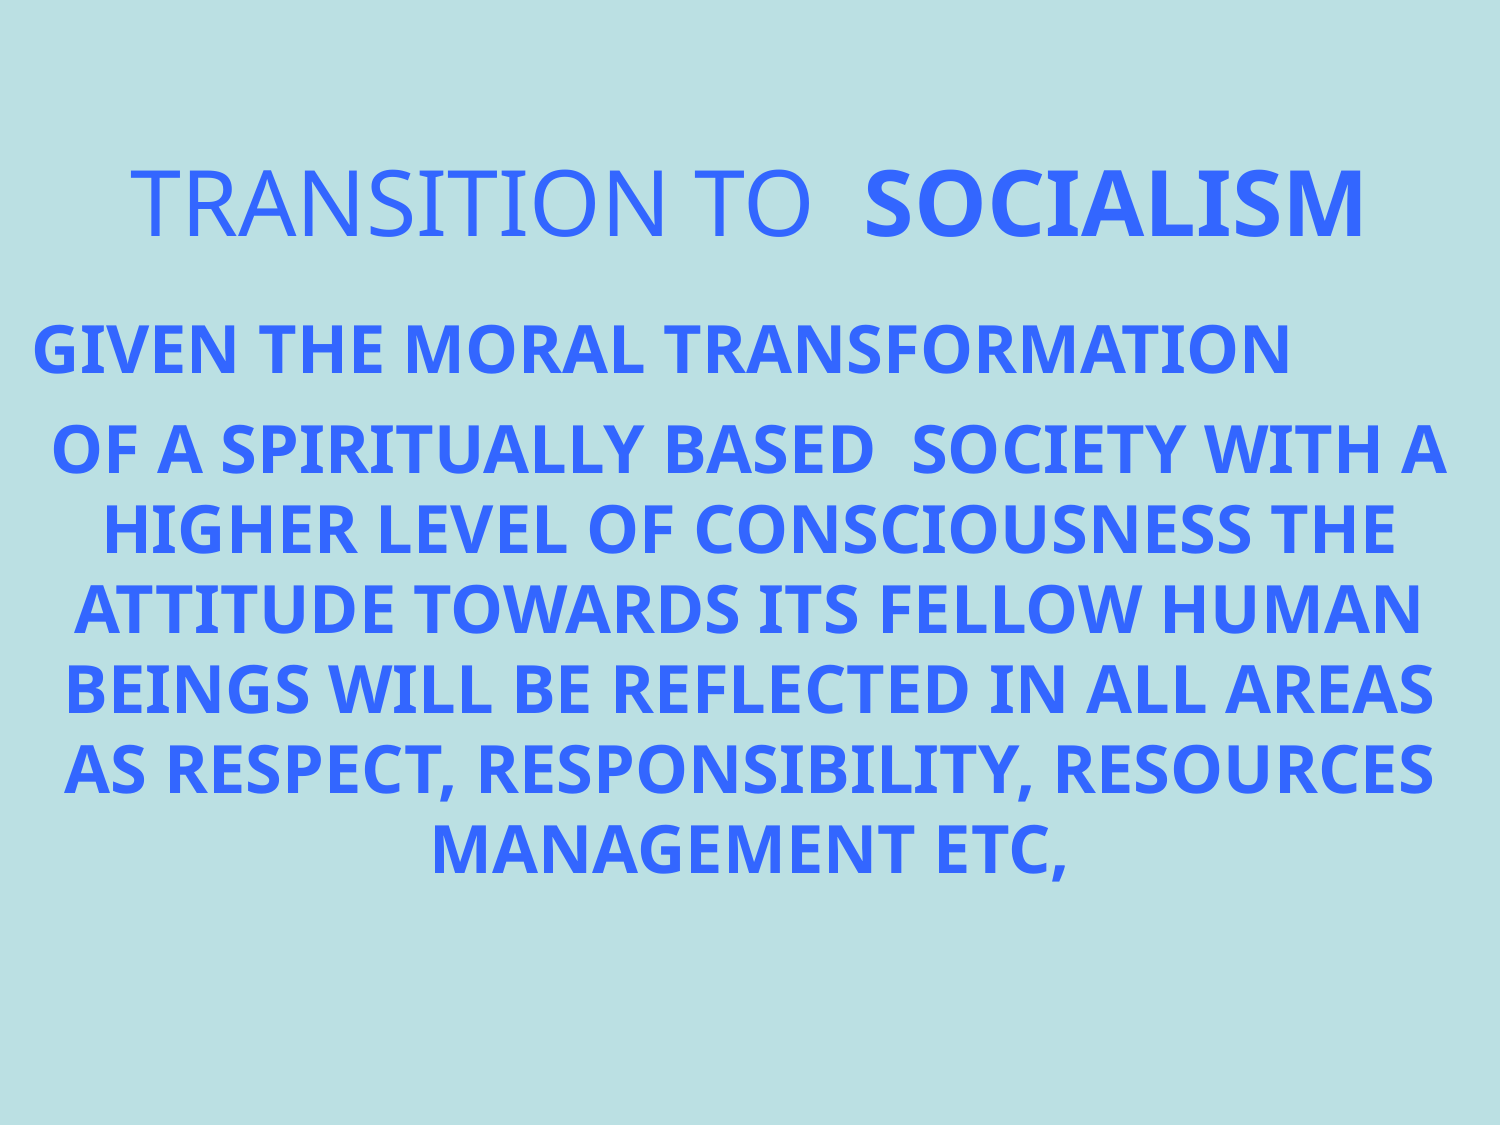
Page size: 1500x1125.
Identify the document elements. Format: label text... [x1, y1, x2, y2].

text_box TRANSITION TO SOCIALISM [0, 137, 1500, 263]
text_box GIVEN THE MORAL TRANSFORMATION OF A SPIRITUALLY BASED SOCIETY WITH A HIGHER LEVEL OF CONSCIOUSNESS THE ATTITUDE TOWARDS ITS FELLOW HUMAN BEINGS WILL BE REFLECTED IN ALL AREAS AS RESPECT, RESPONSIBILITY, RESOURCES MANAGEMENT ETC, [0, 299, 1500, 1045]
